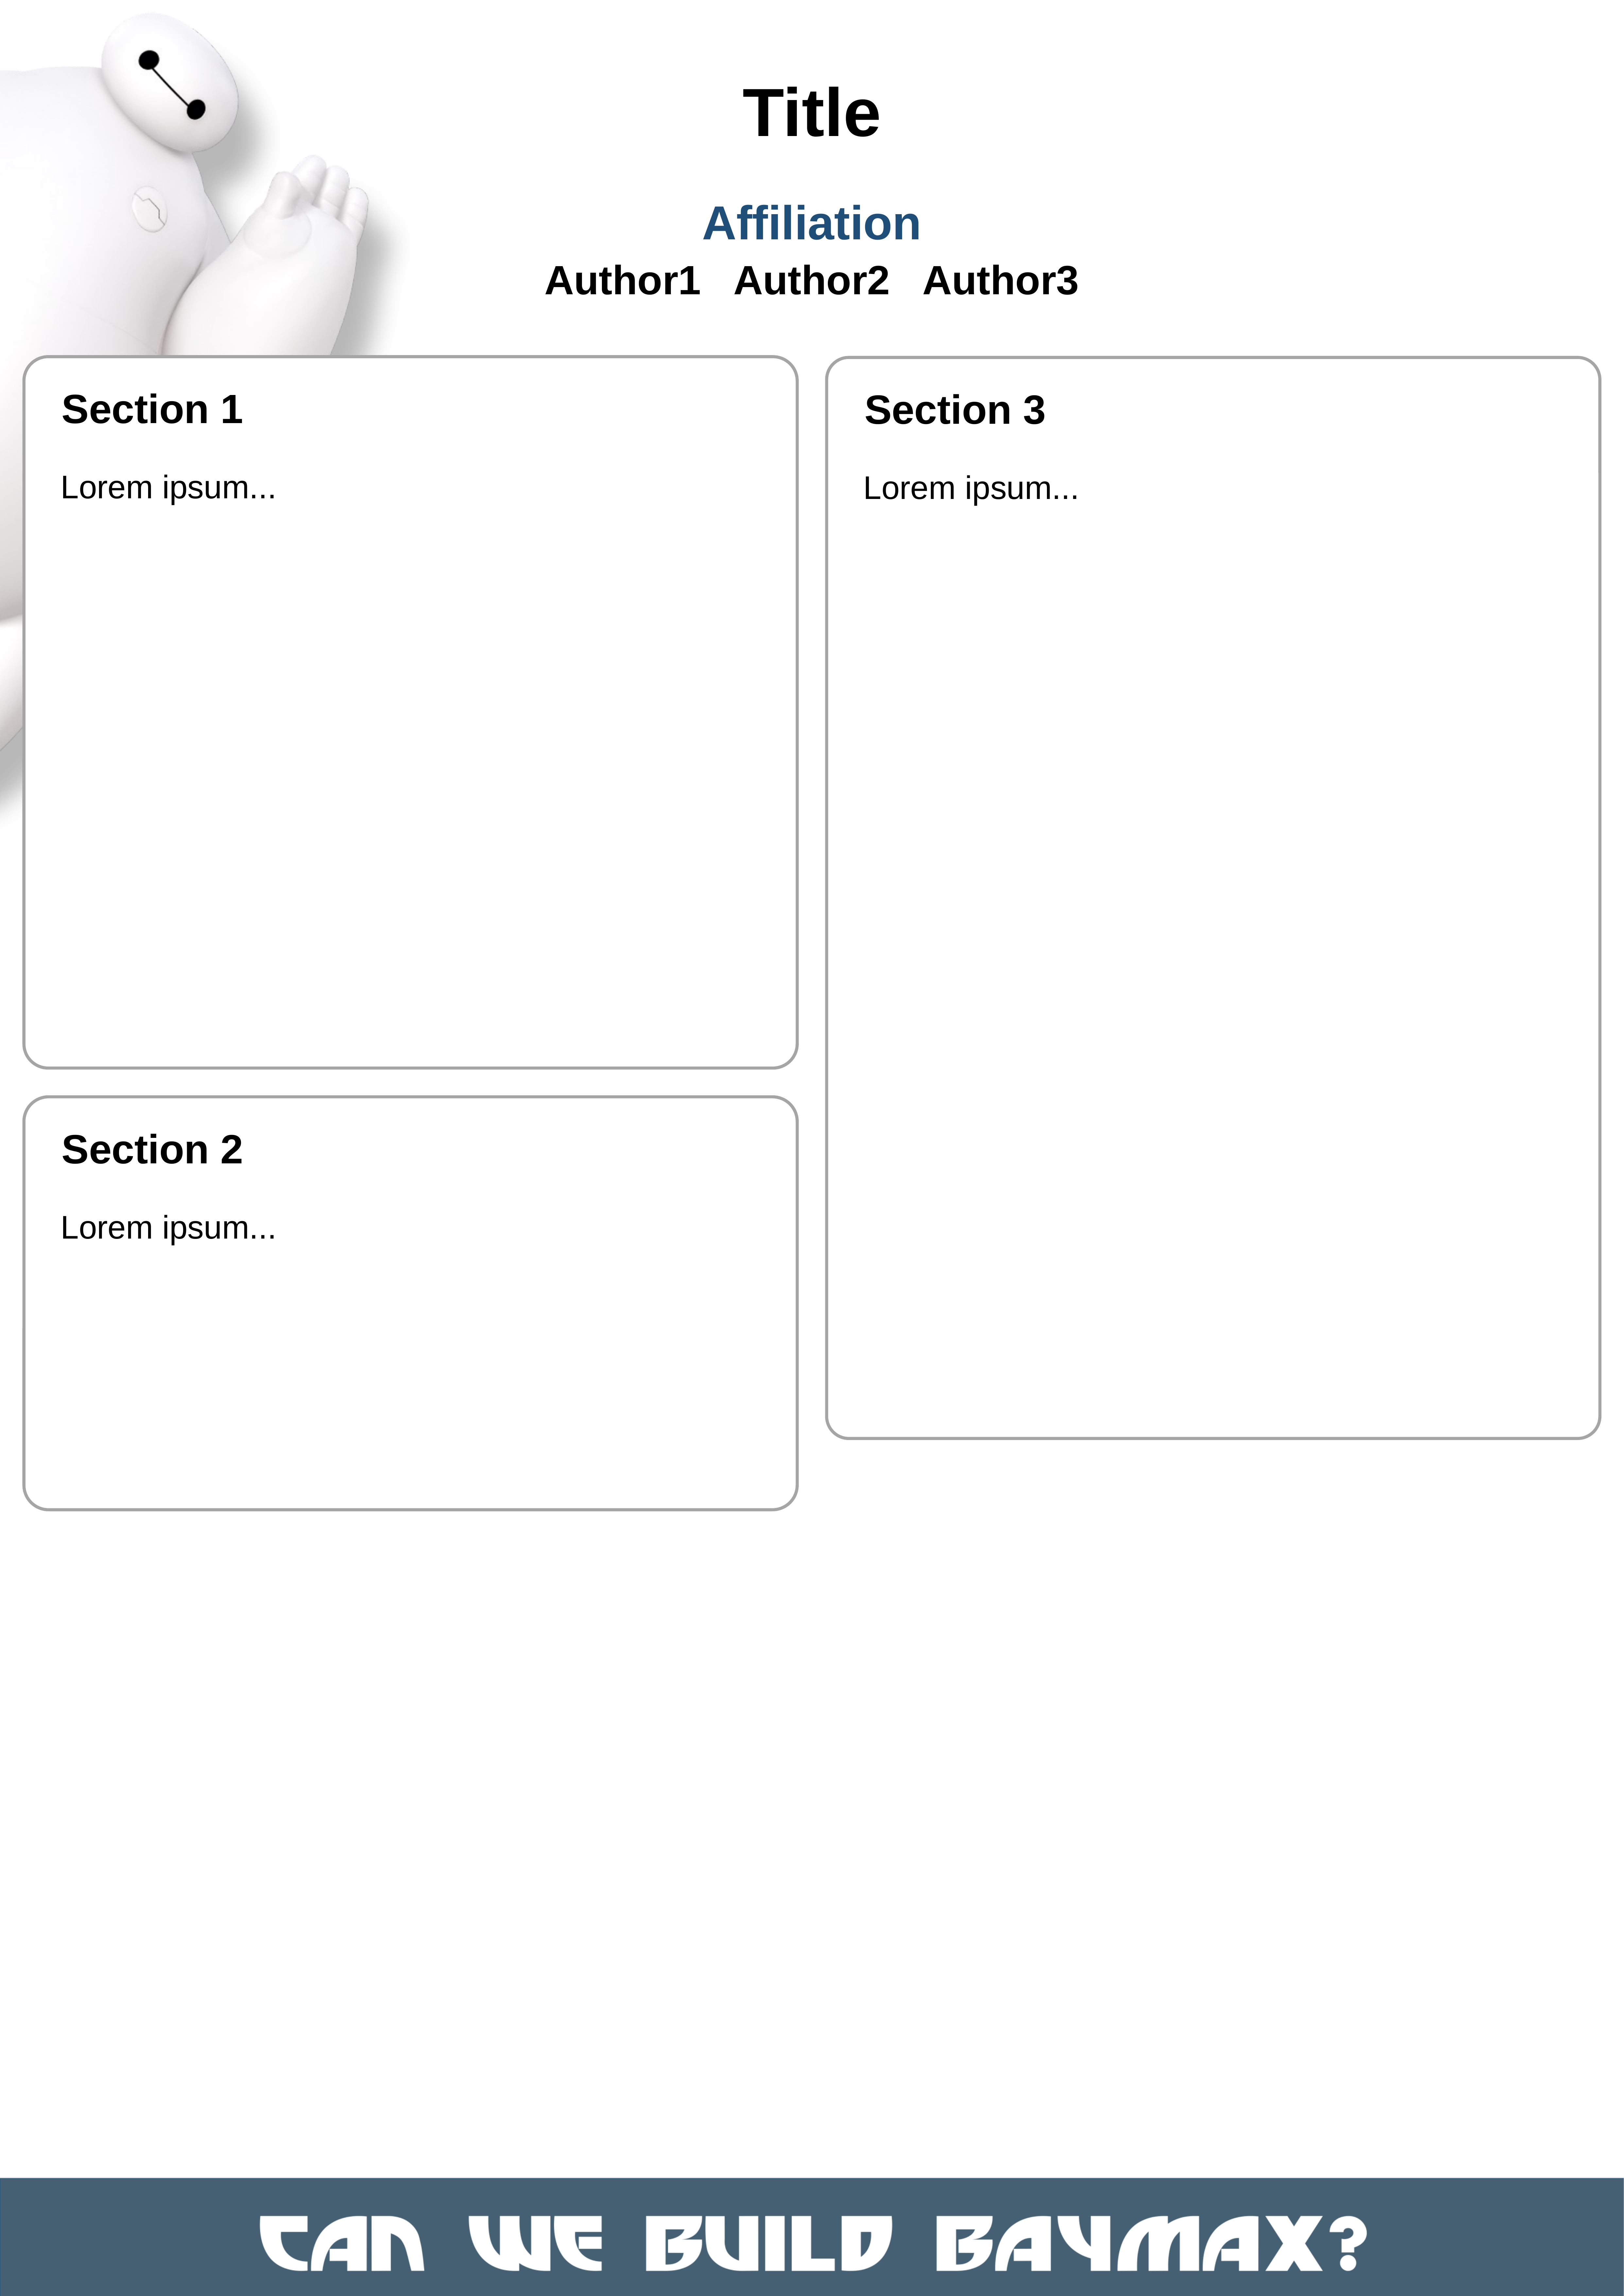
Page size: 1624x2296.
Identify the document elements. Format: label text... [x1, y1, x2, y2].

text_box Author1 Author2 Author3 [83, 257, 1541, 324]
text_box Affiliation [83, 196, 1541, 257]
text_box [24, 1097, 797, 1510]
text_box Title [83, 5, 1541, 154]
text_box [827, 357, 1600, 1439]
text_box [24, 356, 797, 1068]
